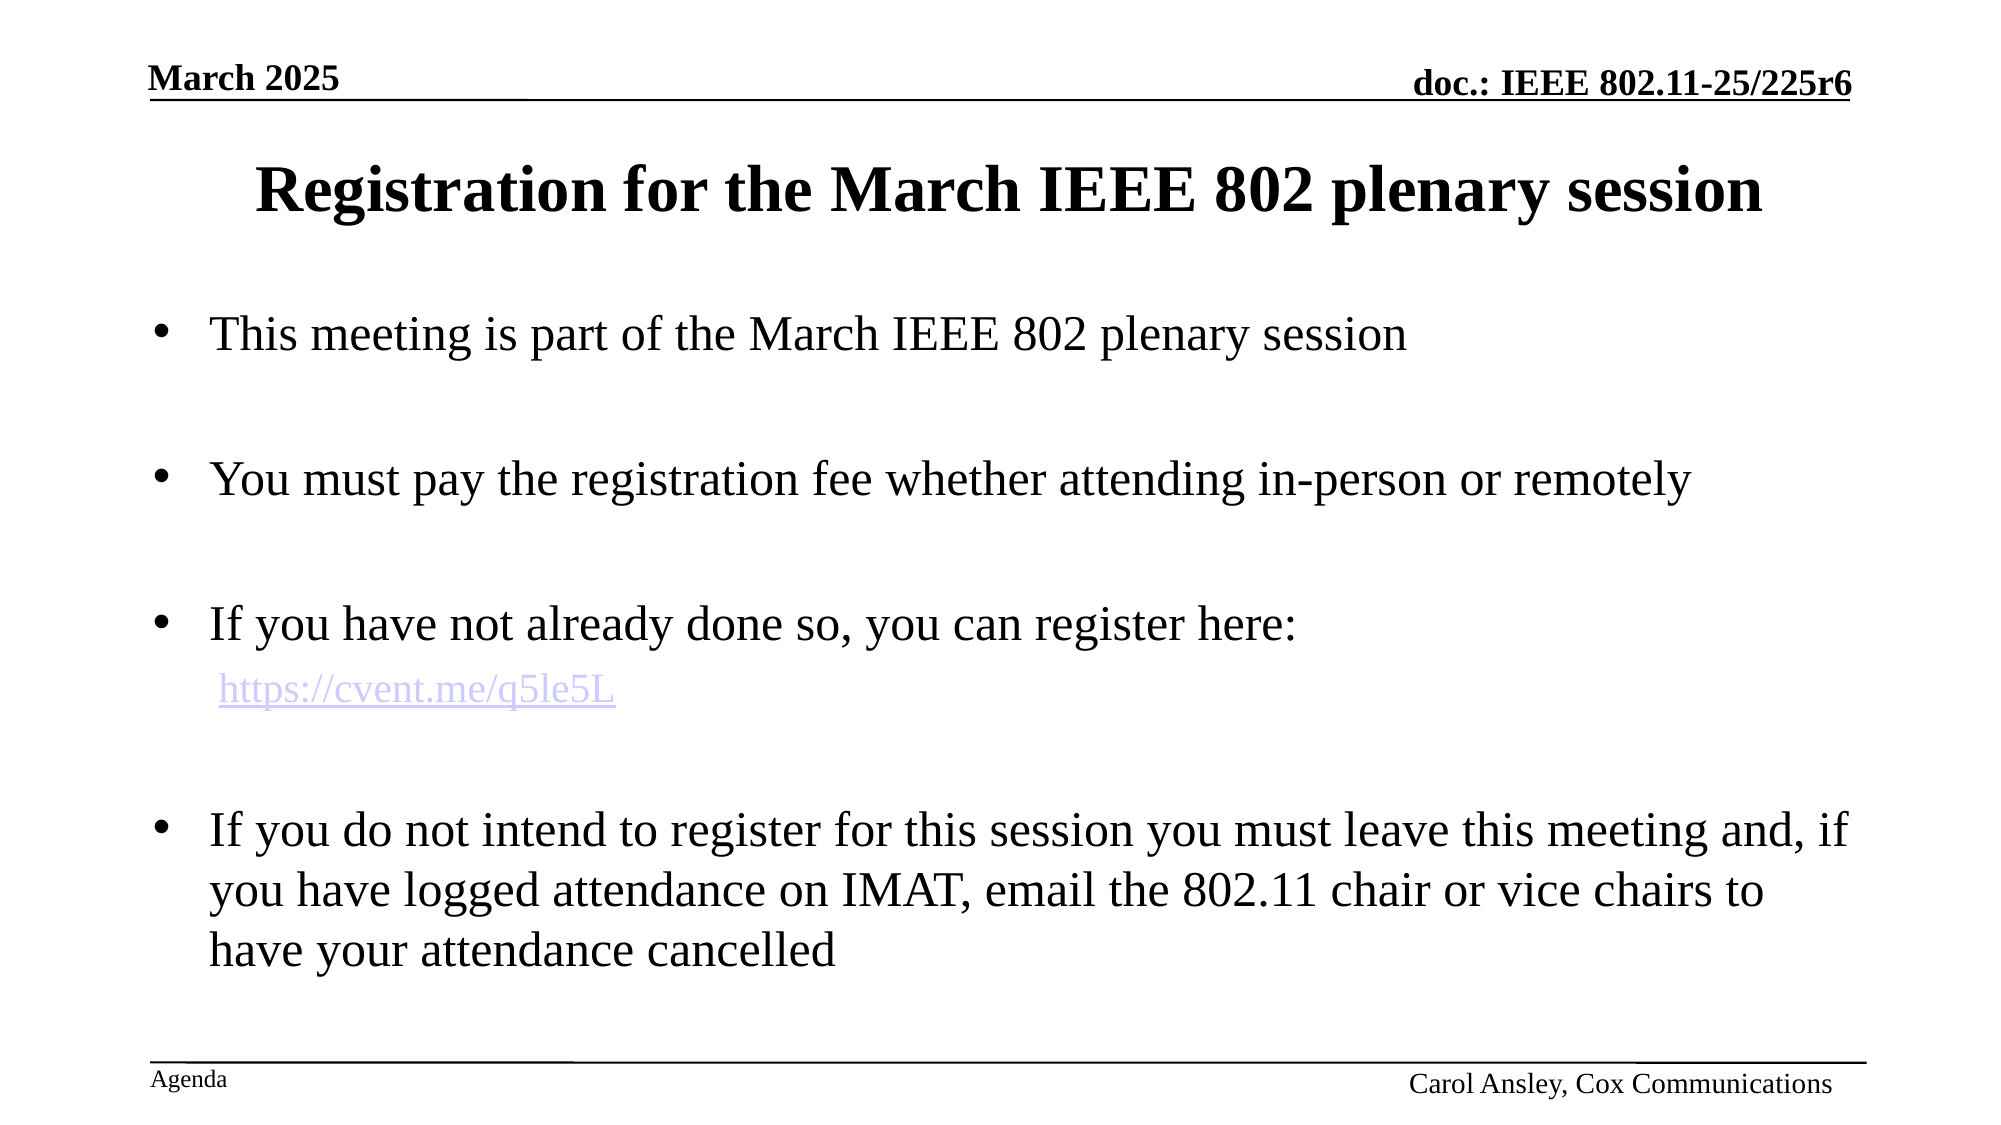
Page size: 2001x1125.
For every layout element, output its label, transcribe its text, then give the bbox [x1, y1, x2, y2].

list This meeting is part of the March IEEE 802 plenary session You must pay the registration fee whether attending in-person or remotely If you have not already done so, you can register here: https://cvent.me/q5le5L If you do not intend to register for this session you must leave this meeting and, if you have logged attendance on IMAT, email the 802.11 chair or vice chairs to have your attendance cancelled [137, 292, 1869, 1057]
title Registration for the March IEEE 802 plenary session [152, 109, 1869, 261]
